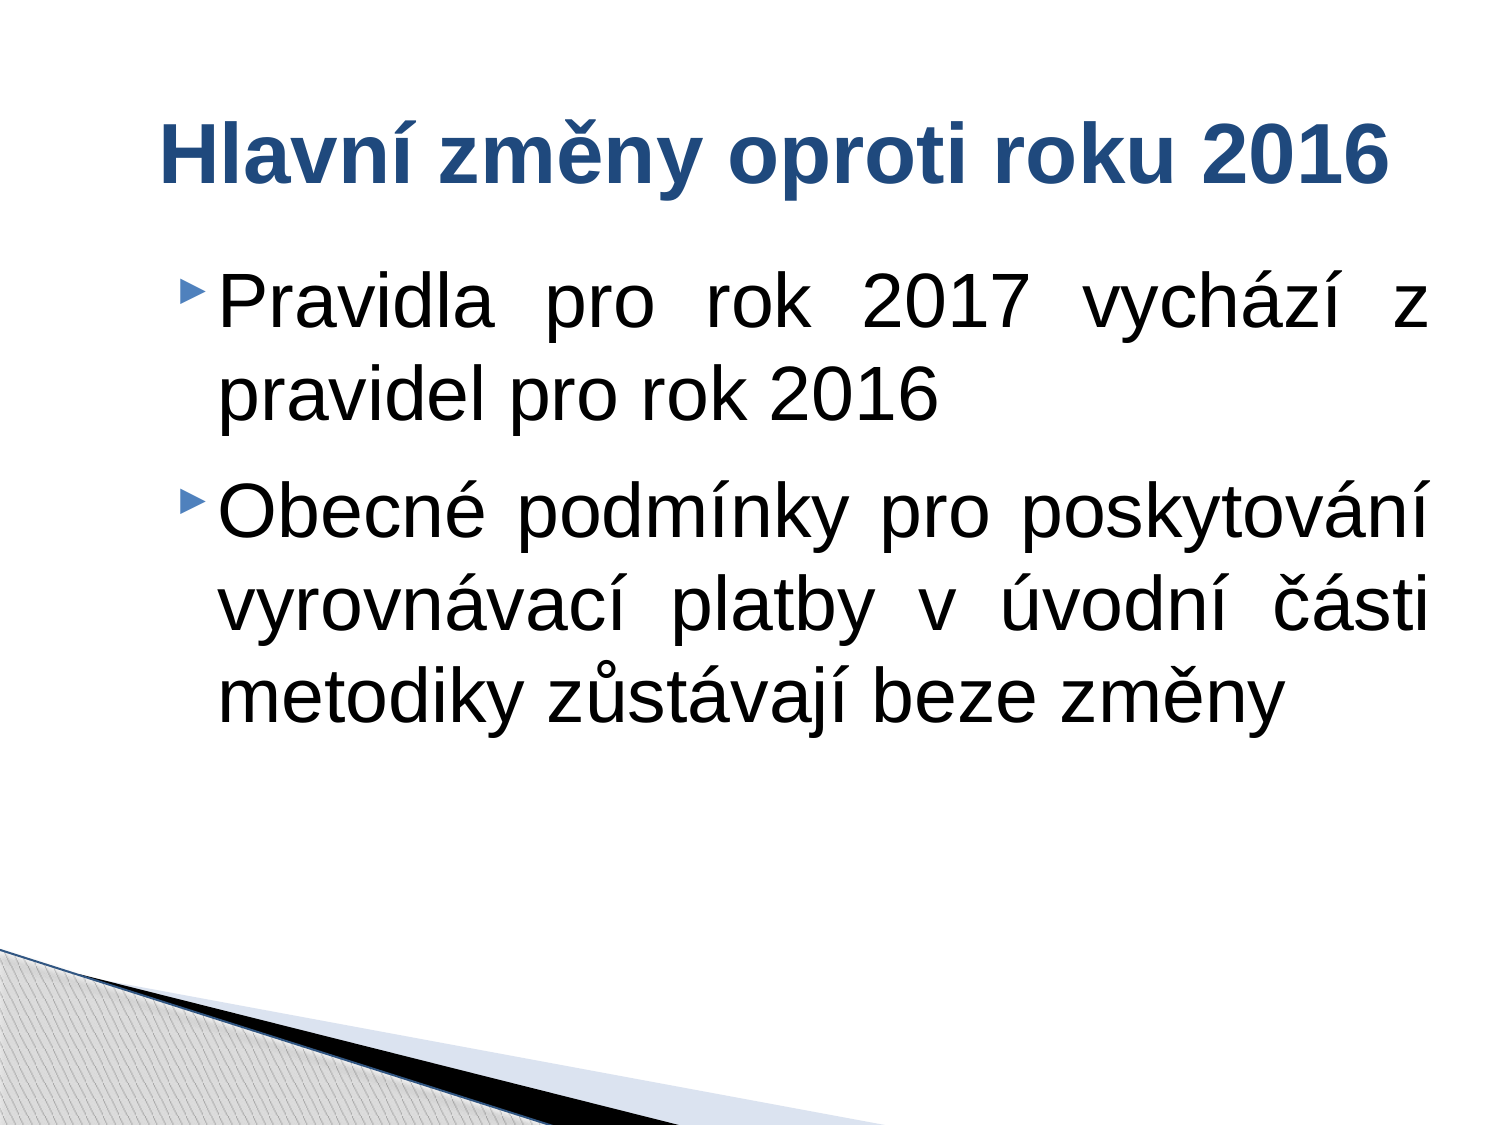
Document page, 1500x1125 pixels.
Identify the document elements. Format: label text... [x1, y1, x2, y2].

title Hlavní změny oproti roku 2016 [75, 78, 1500, 220]
list Pravidla pro rok 2017 vychází z pravidel pro rok 2016 Obecné podmínky pro poskytování vyrovnávací platby v úvodní části metodiky zůstávají beze změny [143, 243, 1447, 1005]
